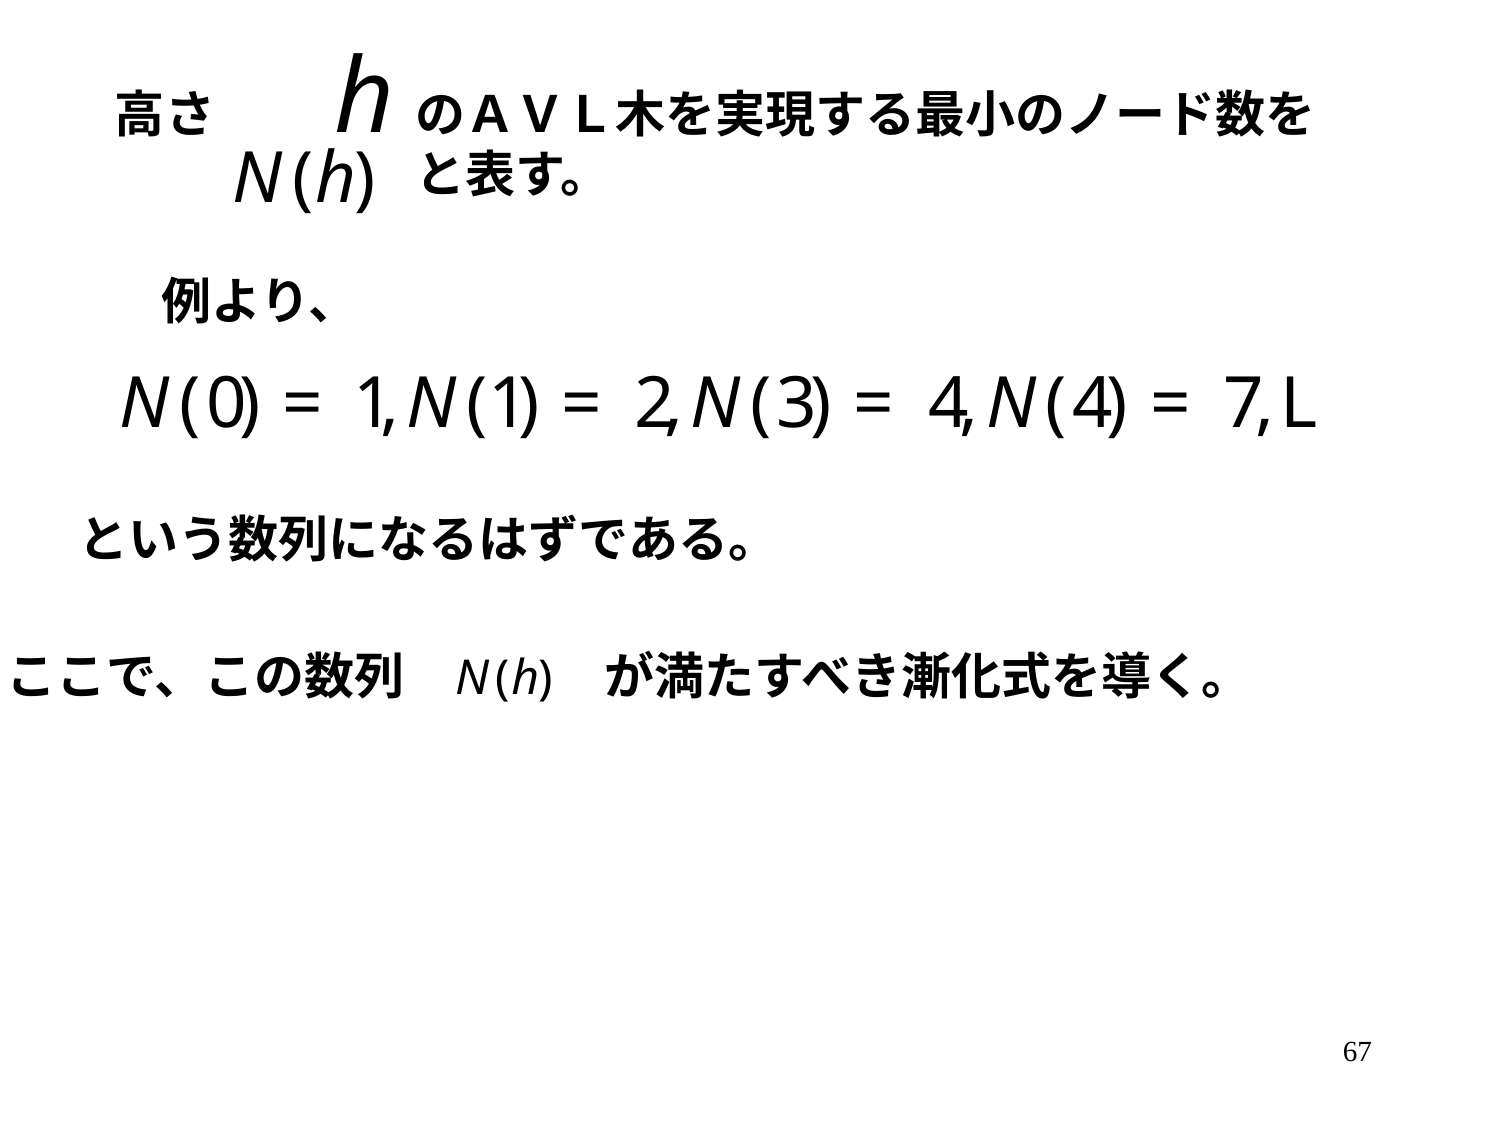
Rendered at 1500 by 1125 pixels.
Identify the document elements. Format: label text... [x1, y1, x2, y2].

text_box 高さ のＡＶＬ木を実現する最小のノード数を と表す。 [100, 74, 319, 210]
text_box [449, 649, 563, 715]
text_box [224, 137, 391, 233]
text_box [112, 362, 1359, 458]
text_box 例より、 [146, 262, 374, 338]
slide_number 67 [1074, 1024, 1388, 1101]
text_box ここで、この数列 が満たすべき漸化式を導く。 [0, 637, 1266, 713]
text_box という数列になるはずである。 [64, 499, 794, 575]
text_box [324, 37, 412, 151]
text_box 高さ のＡＶＬ木を実現する最小のノード数を と表す。 [395, 74, 1330, 210]
